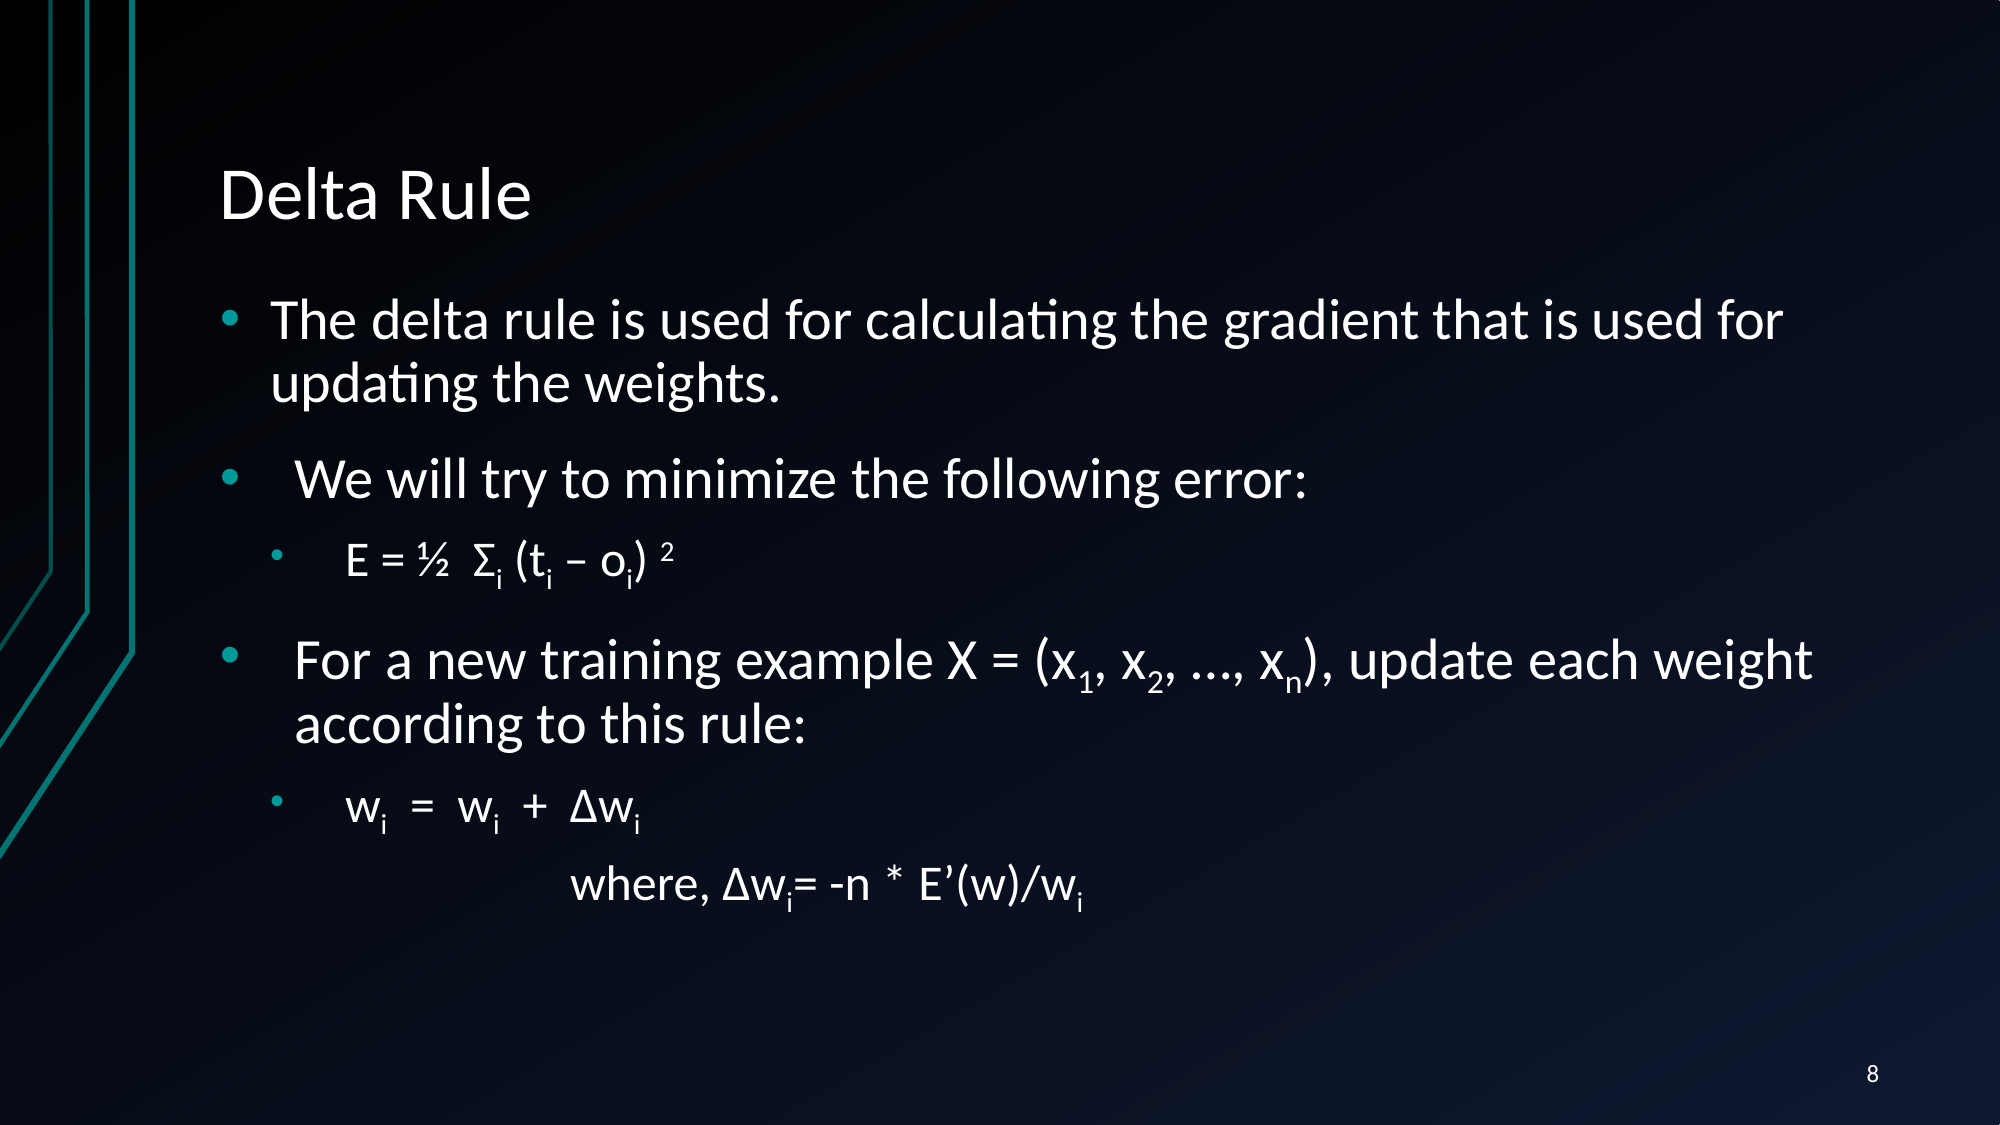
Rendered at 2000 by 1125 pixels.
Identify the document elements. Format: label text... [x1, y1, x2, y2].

title Delta Rule [199, 45, 1900, 246]
slide_number 8 [1732, 1042, 1900, 1103]
list The delta rule is used for calculating the gradient that is used for updating the weights. We will try to minimize the following error: E = ½ Σi (ti – oi) 2 For a new training example X = (x1, x2, …, xn), update each weight according to this rule: wi = wi + Δwi where, Δwi= -n * E’(w)/wi [199, 279, 1900, 1012]
